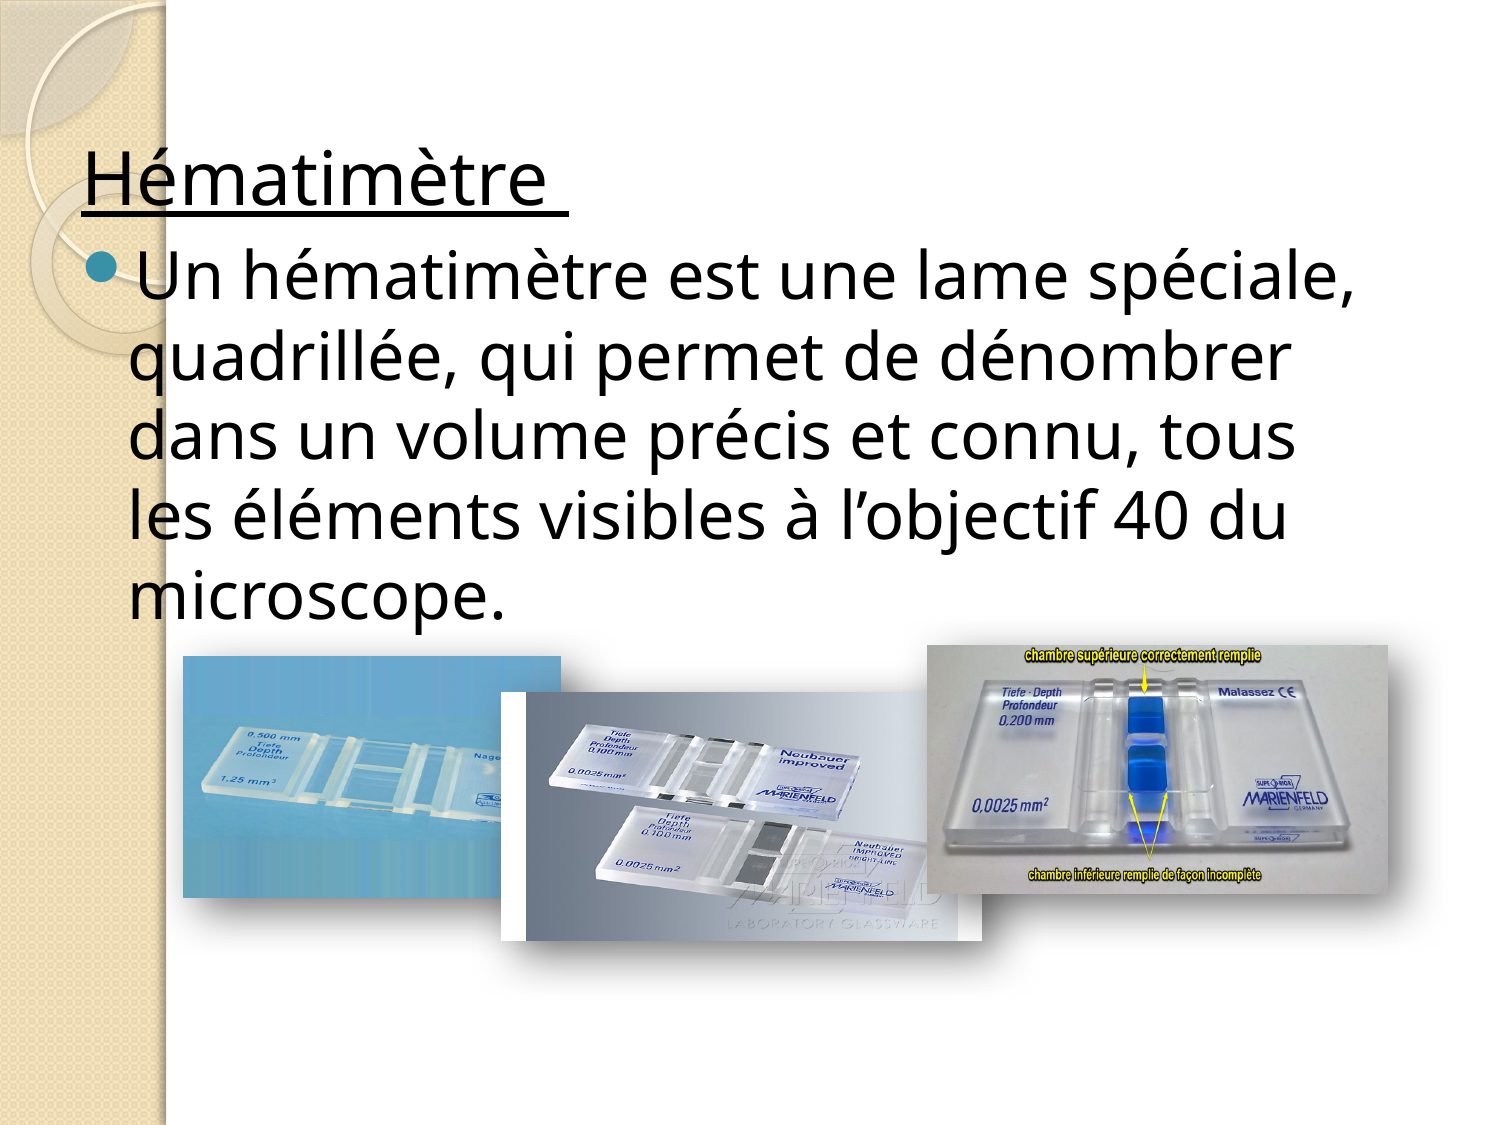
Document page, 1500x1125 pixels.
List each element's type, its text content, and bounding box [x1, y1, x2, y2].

list Hématimètre Un hématimètre est une lame spéciale, quadrillée, qui permet de dénombrer dans un volume précis et connu, tous les éléments visibles à l’objectif 40 du microscope. [53, 30, 1404, 781]
picture [182, 644, 1389, 941]
text_box [25, 0, 1307, 258]
